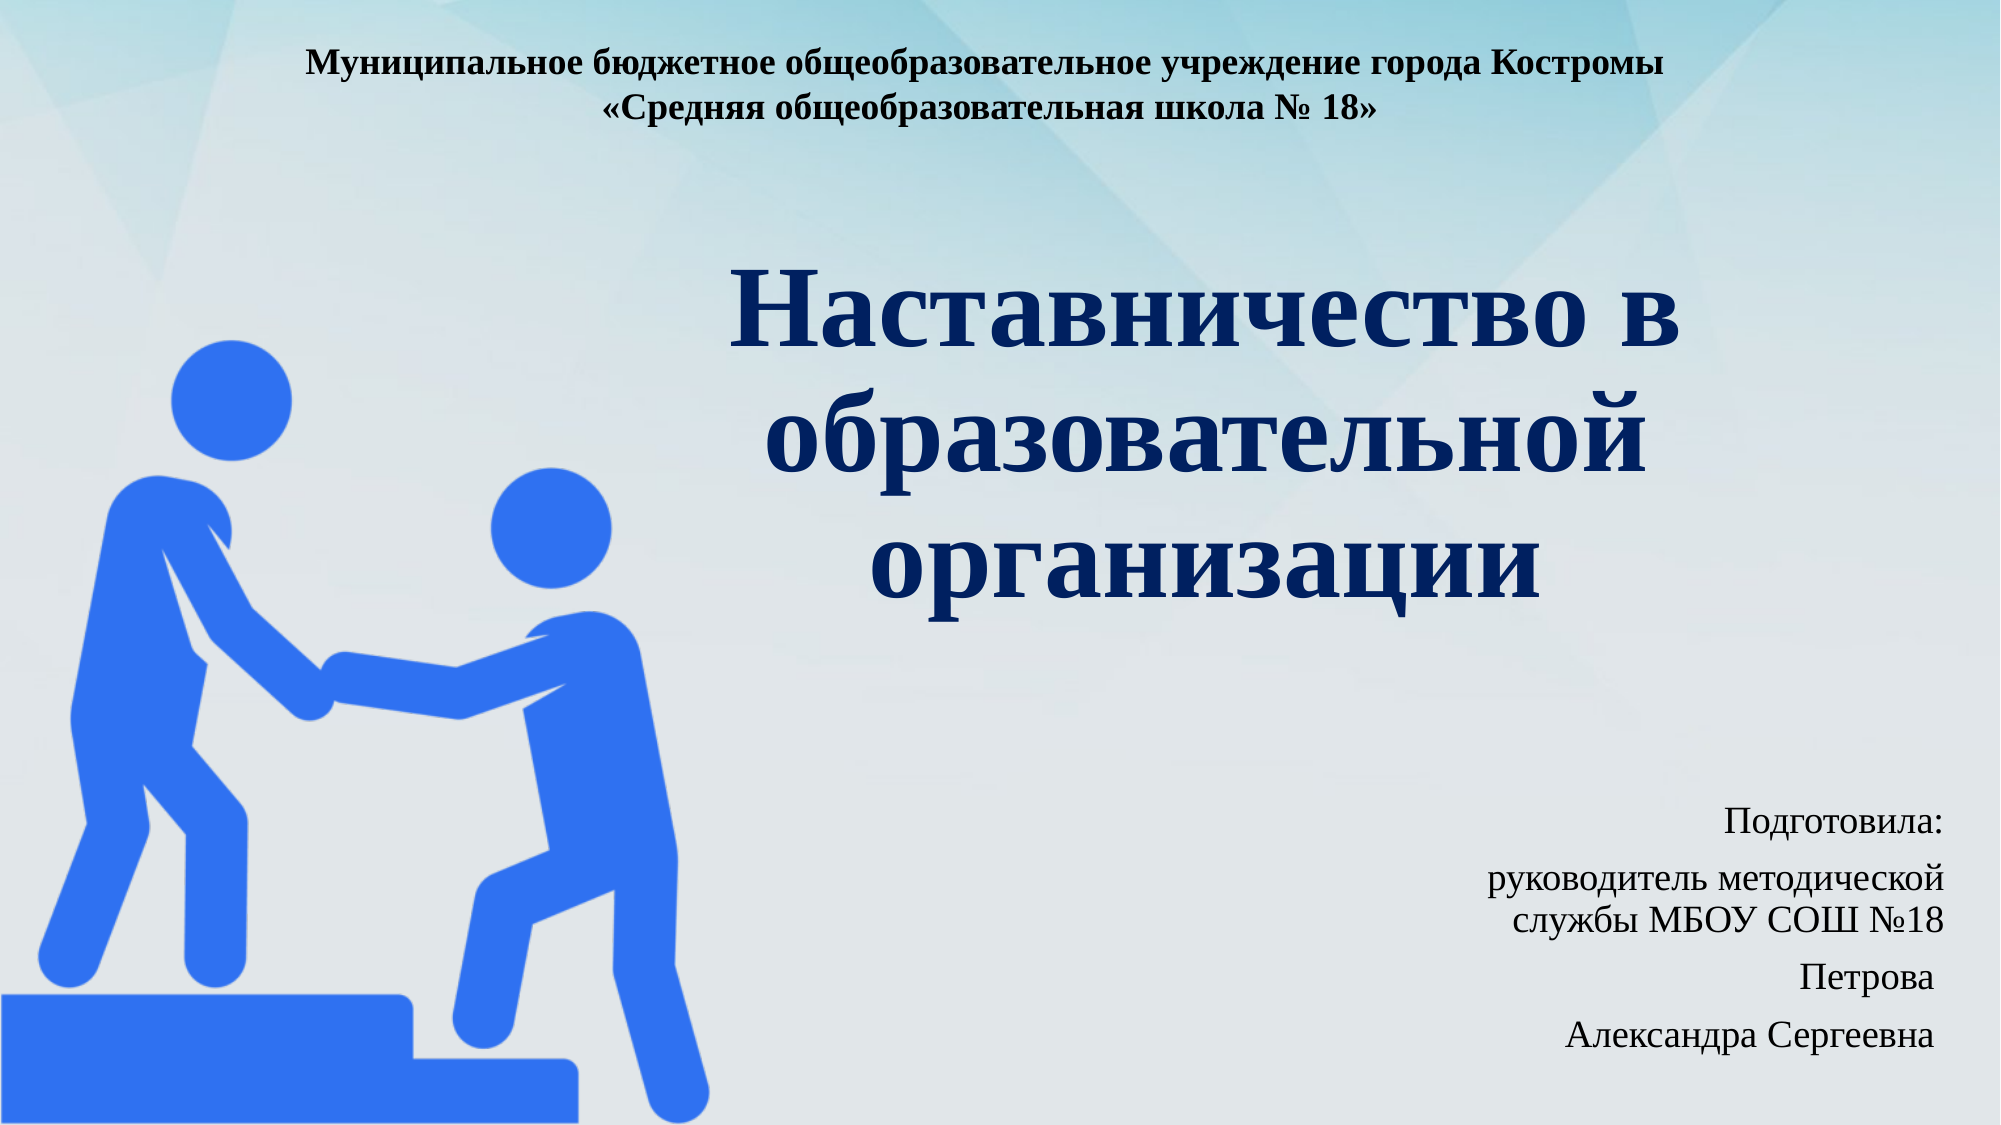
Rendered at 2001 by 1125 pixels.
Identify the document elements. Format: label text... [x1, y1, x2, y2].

subtitle Подготовила: руководитель методической службы МБОУ СОШ №18 Петрова Александра Сергеевна [1379, 792, 1960, 1065]
picture [0, 0, 2001, 1125]
title Наставничество в образовательной организации [431, 238, 1981, 630]
text_box Муниципальное бюджетное общеобразовательное учреждение города Костромы «Средняя общеобразовательная школа № 18» [20, 29, 1960, 135]
